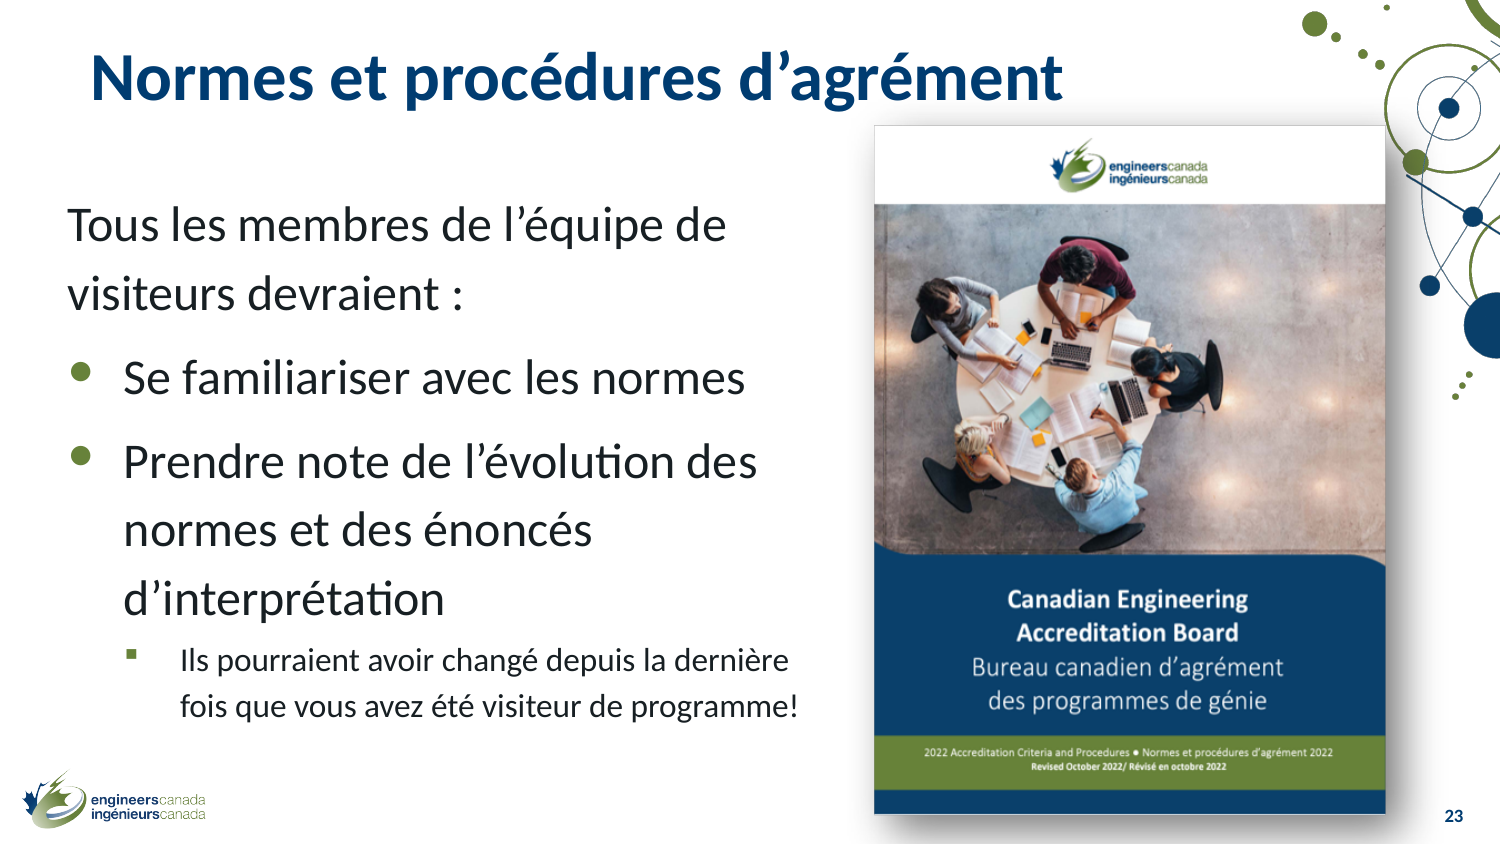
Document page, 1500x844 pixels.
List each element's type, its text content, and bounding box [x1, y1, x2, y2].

slide_number 23 [1449, 803, 1479, 827]
title Normes et procédures d’agrément [75, 8, 1425, 149]
list Tous les membres de l’équipe de visiteurs devraient : Se familiariser avec les normes Prendre note de l’évolution des normes et des énoncés d’interprétation Ils pourraient avoir changé depuis la dernière fois que vous avez été visiteur de programme! [52, 175, 842, 732]
picture [842, 0, 1500, 844]
picture [21, 767, 206, 830]
